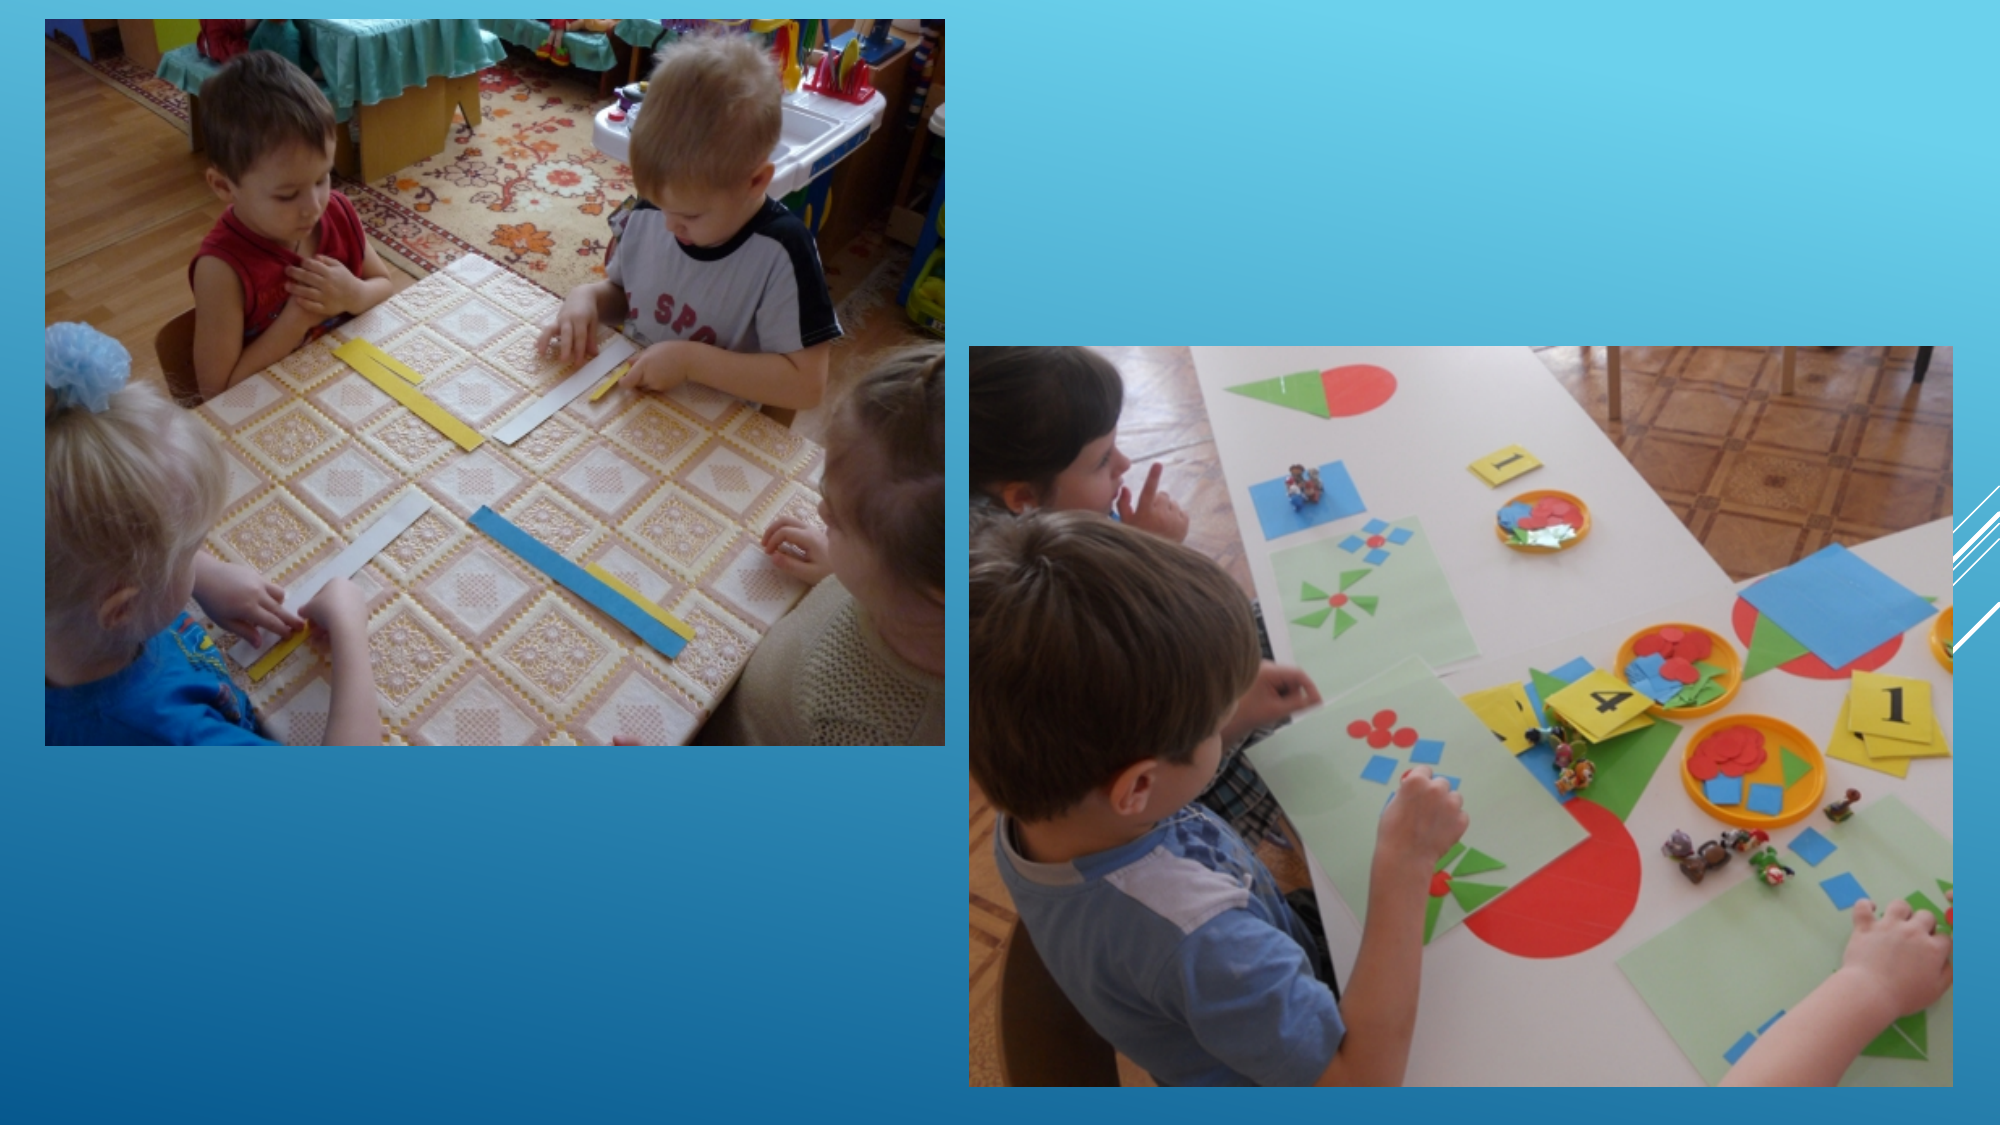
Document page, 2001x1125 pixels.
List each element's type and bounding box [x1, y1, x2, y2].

picture [969, 346, 1953, 1087]
picture [45, 18, 945, 747]
